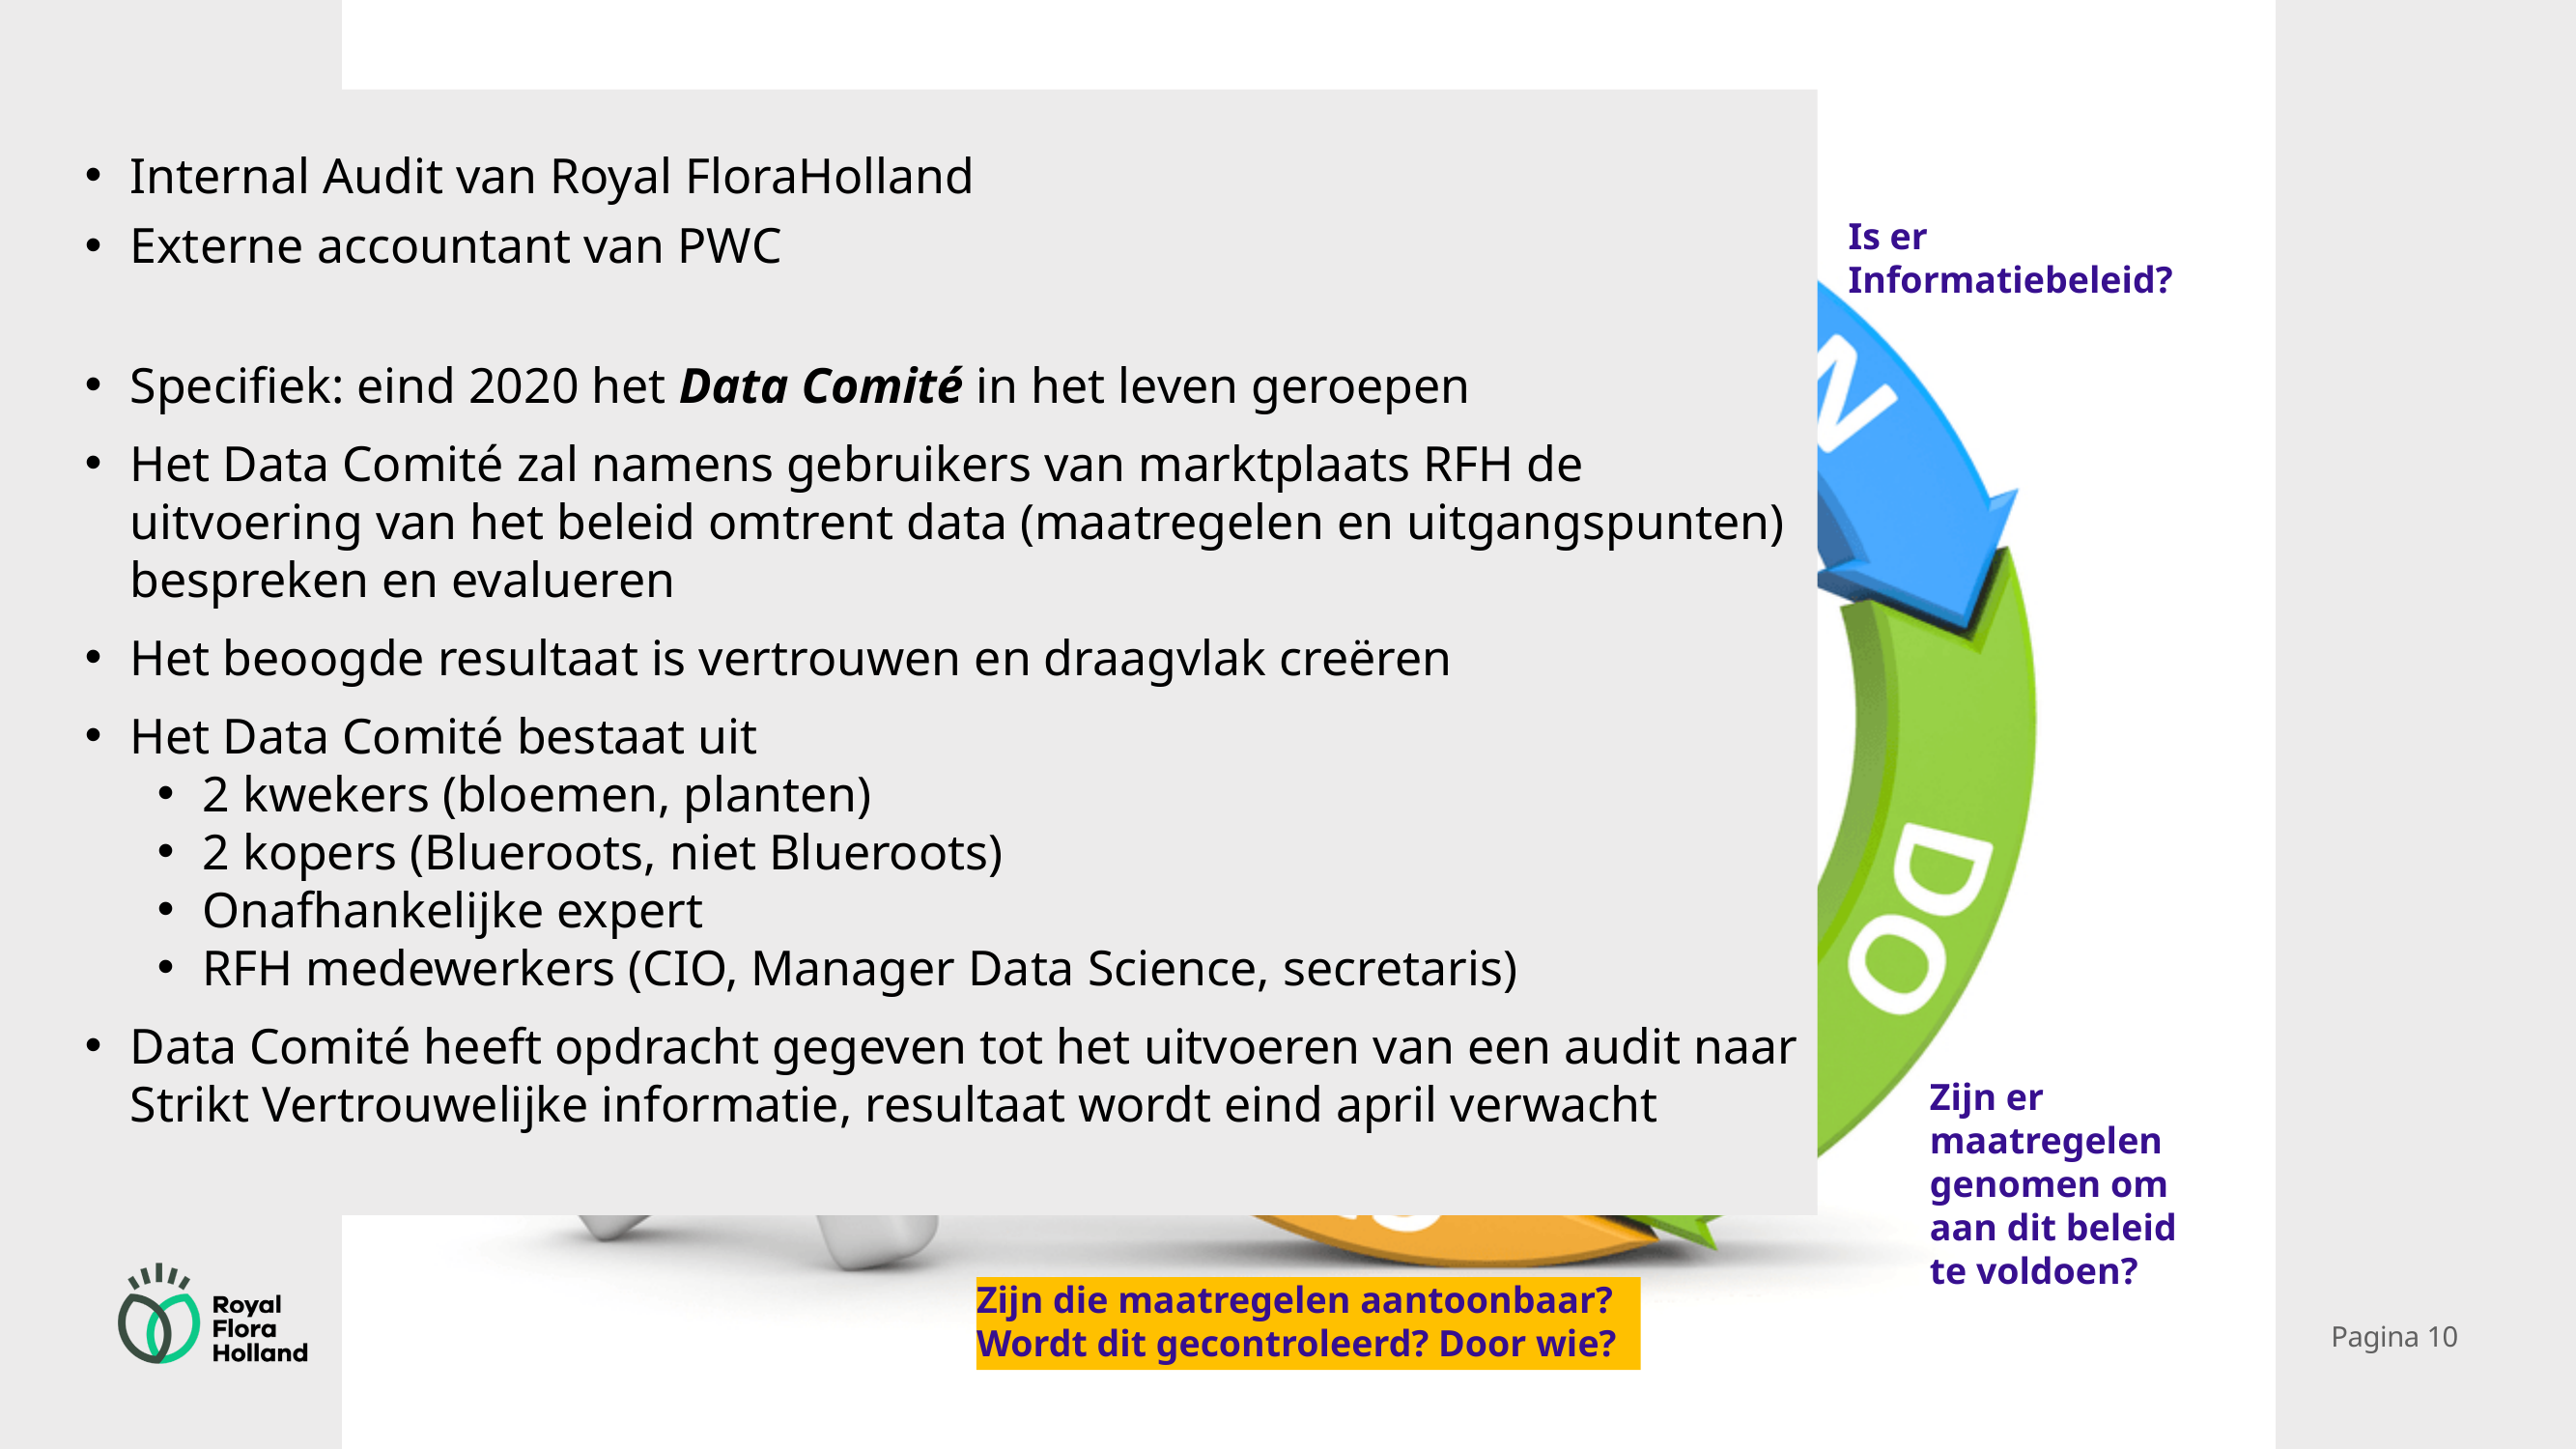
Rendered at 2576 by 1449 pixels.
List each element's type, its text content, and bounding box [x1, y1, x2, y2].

picture [342, 0, 2276, 1449]
text_box Internal Audit van Royal FloraHolland Externe accountant van PWC Specifiek: eind 2020 het Data Comité in het leven geroepen Het Data Comité zal namens gebruikers van marktplaats RFH de uitvoering van het beleid omtrent data (maatregelen en uitgangspunten) bespreken en evalueren Het beoogde resultaat is vertrouwen en draagvlak creëren Het Data Comité bestaat uit 2 kwekers (bloemen, planten) 2 kopers (Blueroots, niet Blueroots) Onafhankelijke expert RFH medewerkers (CIO, Manager Data Science, secretaris) Data Comité heeft opdracht gegeven tot het uitvoeren van een audit naar Strikt Vertrouwelijke informatie, resultaat wordt eind april verwacht [84, 89, 342, 1215]
picture [116, 1261, 308, 1365]
